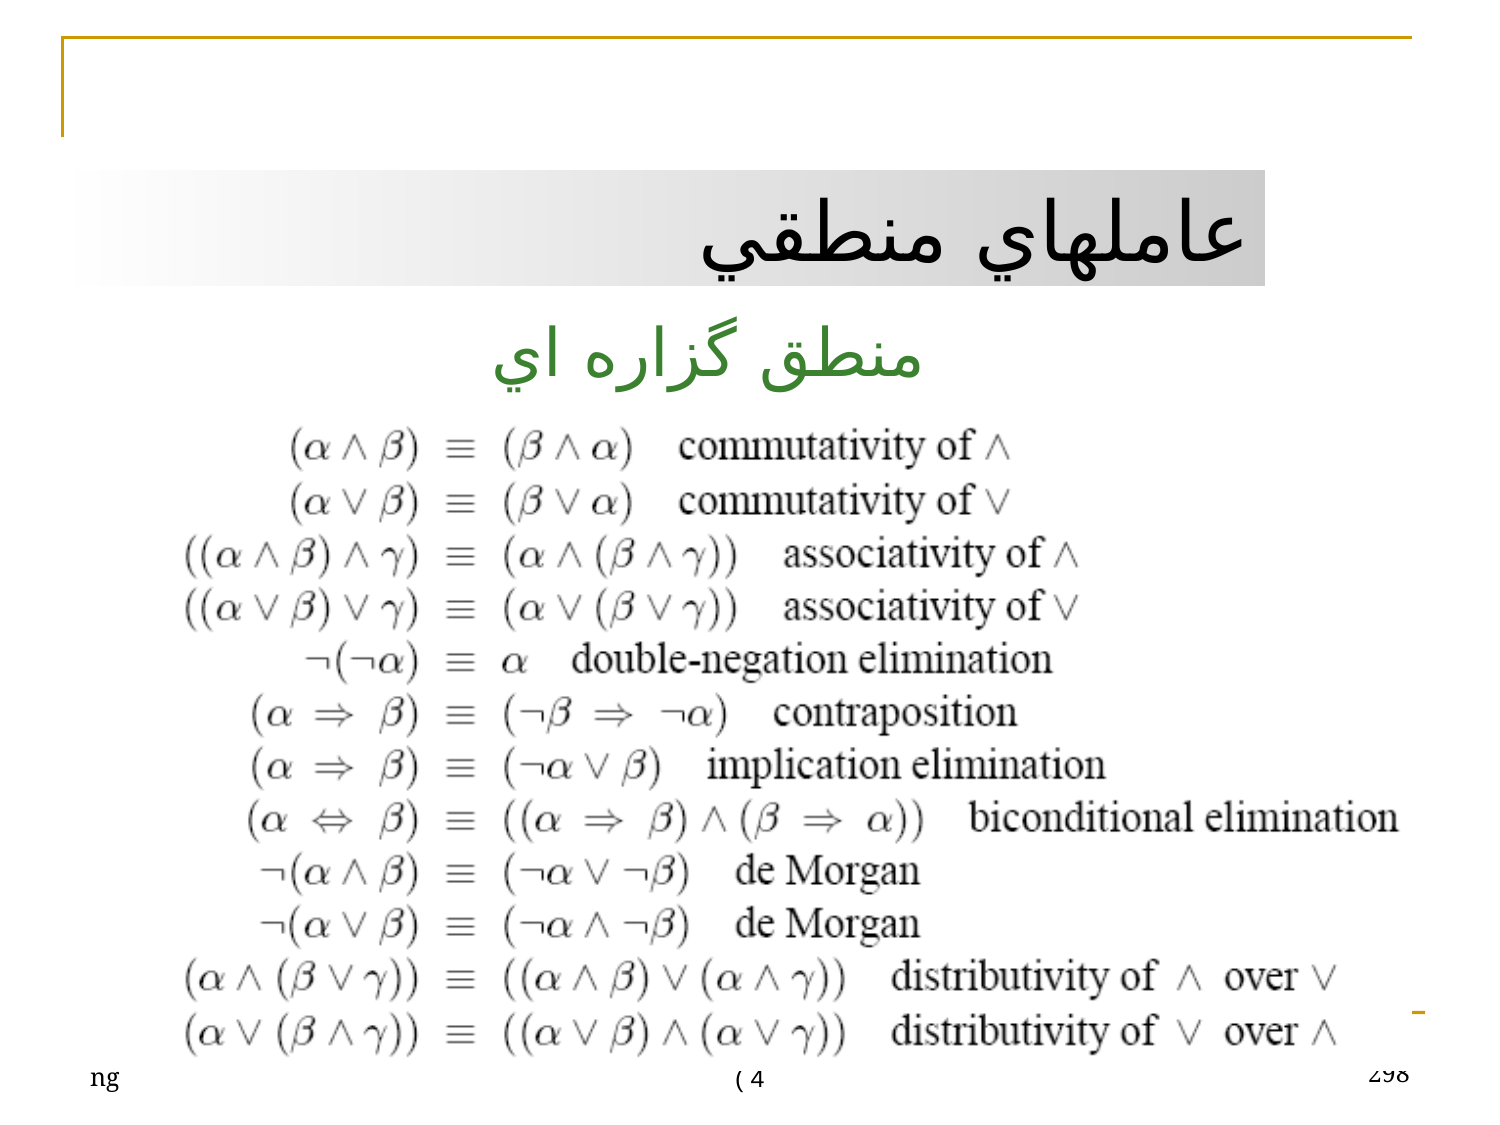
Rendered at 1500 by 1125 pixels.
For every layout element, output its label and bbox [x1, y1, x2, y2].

text_box [41, 302, 1376, 398]
text_box [64, 170, 1265, 286]
footer [512, 1071, 988, 1101]
slide_number [74, 1071, 426, 1100]
slide_number [1074, 1023, 1426, 1100]
list [72, 415, 1412, 1071]
